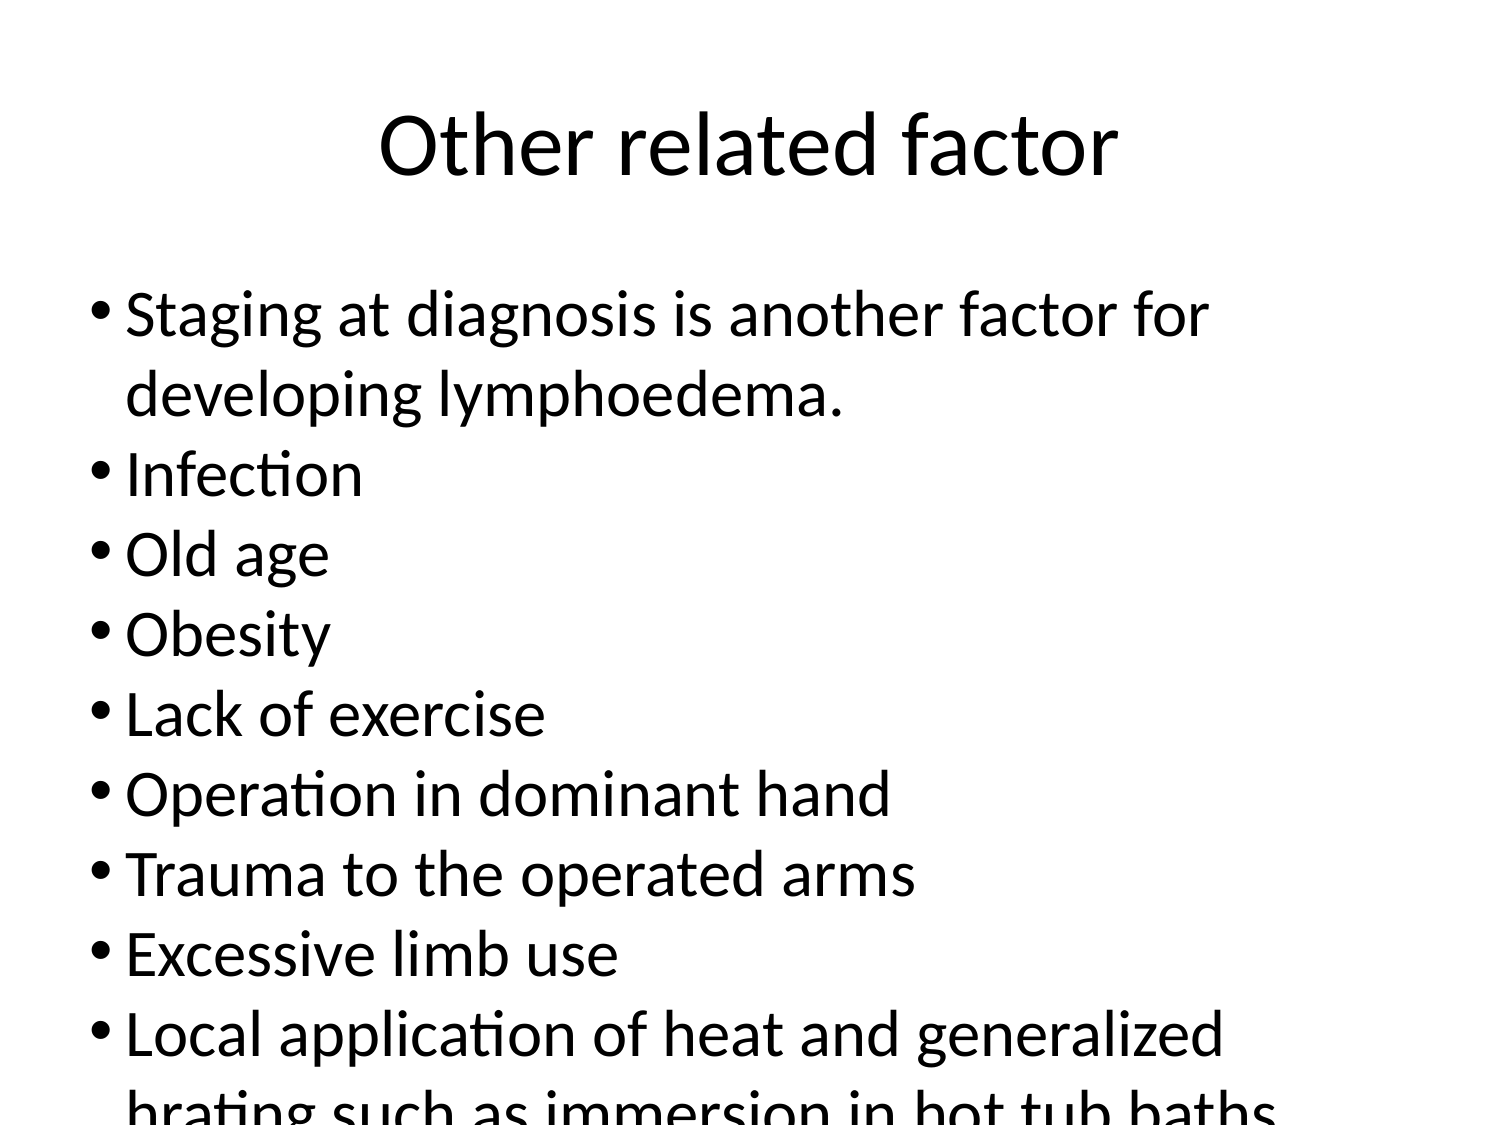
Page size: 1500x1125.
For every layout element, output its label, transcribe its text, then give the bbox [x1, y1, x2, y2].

text_box Staging at diagnosis is another factor for developing lymphoedema. Infection Old age Obesity Lack of exercise Operation in dominant hand Trauma to the operated arms Excessive limb use Local application of heat and generalized hrating such as immersion in hot tub baths [74, 262, 1425, 1005]
text_box Other related factor [74, 45, 1425, 233]
